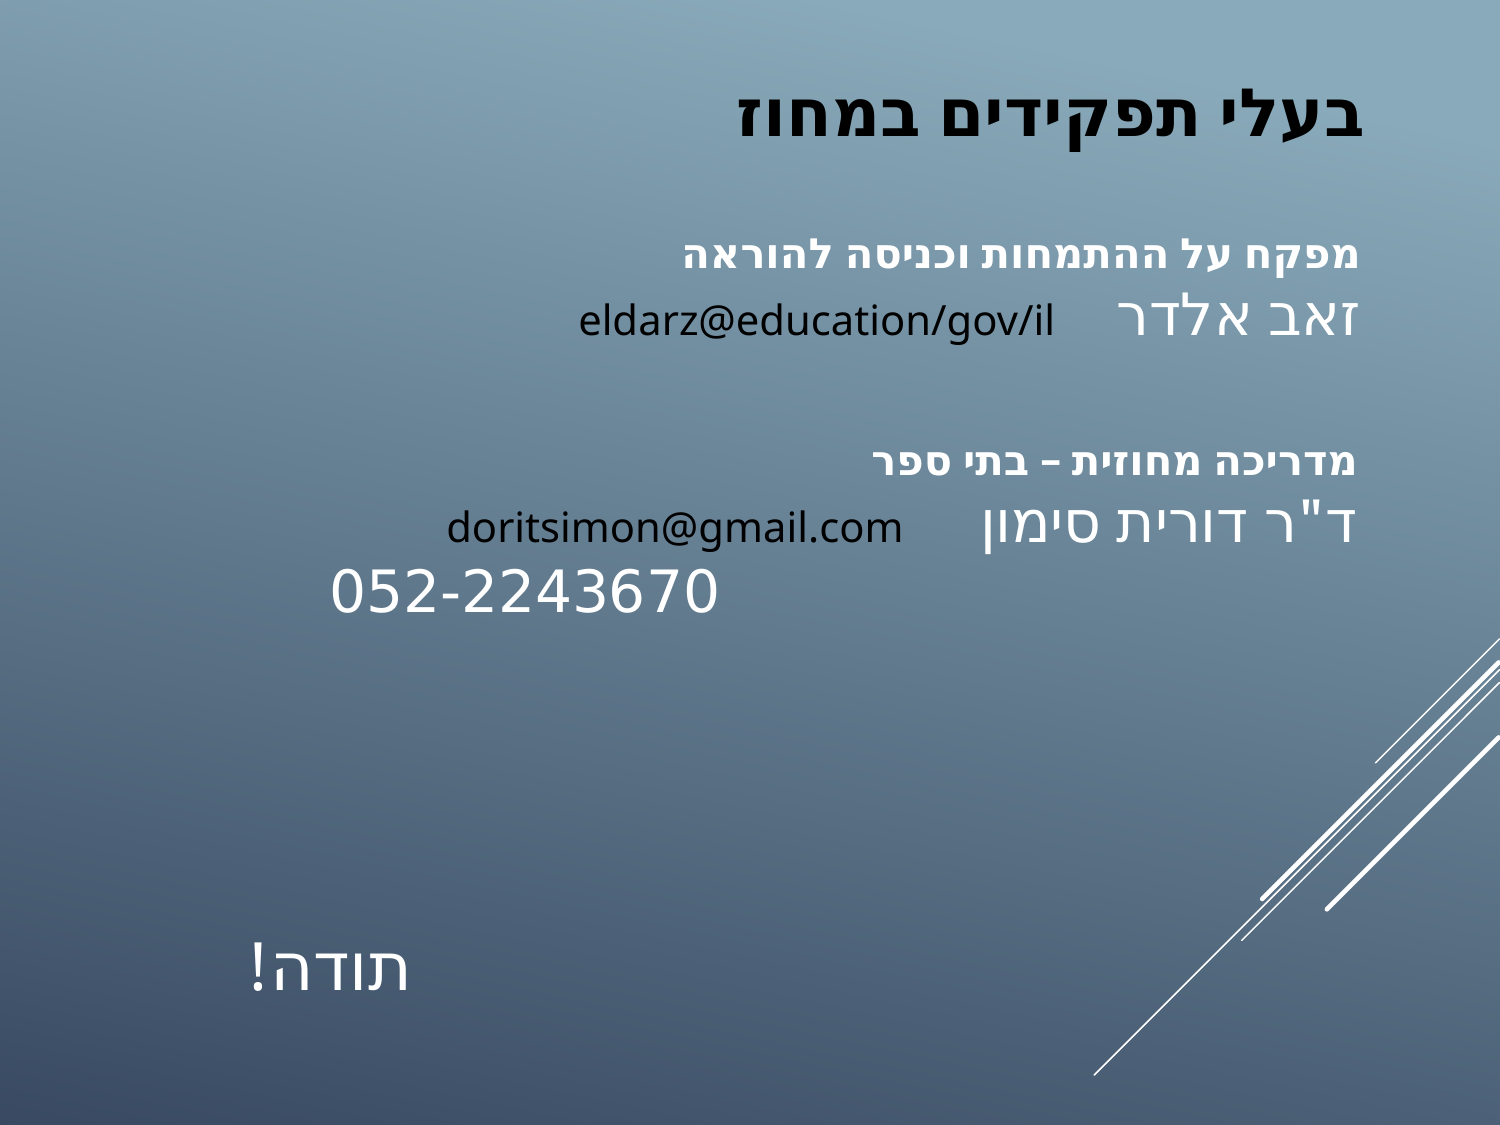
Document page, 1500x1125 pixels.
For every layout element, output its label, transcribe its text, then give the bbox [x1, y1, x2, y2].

text_box מפקח על ההתמחות וכניסה להוראה זאב אלדר eldarz@education/gov/il [277, 219, 1376, 585]
text_box בעלי תפקידים במחוז [721, 62, 1380, 157]
text_box תודה! [194, 916, 427, 1012]
text_box מדריכה מחוזית – בתי ספר ד"ר דורית סימון doritsimon@gmail.com 052-2243670 [277, 376, 1373, 702]
